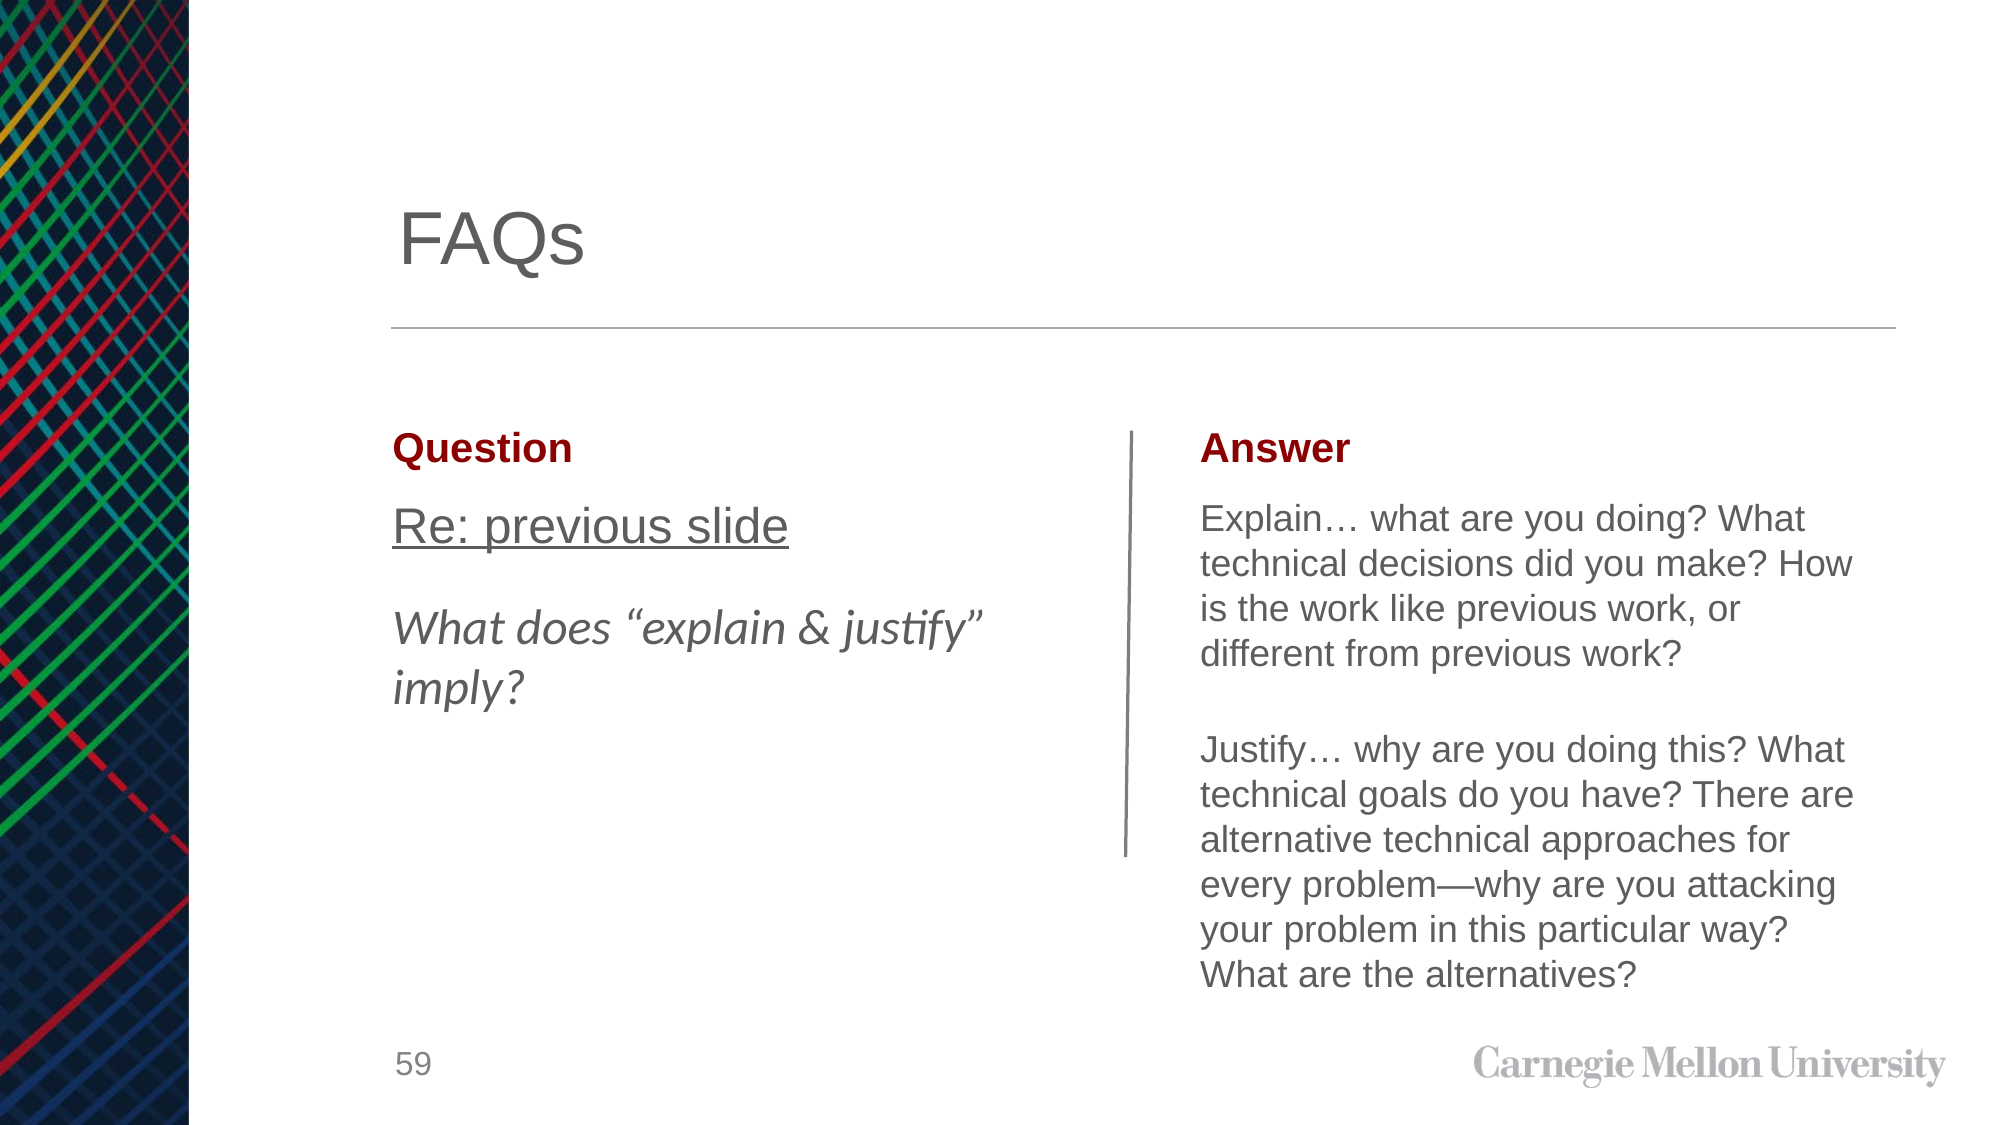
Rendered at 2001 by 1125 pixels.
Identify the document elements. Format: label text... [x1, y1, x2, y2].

picture [0, 0, 188, 1125]
title FAQs [396, 187, 659, 377]
picture [1474, 1045, 1946, 1088]
text_box Answer Explain… what are you doing? What technical decisions did you make? How is the work like previous work, or different from previous work? Justify… why are you doing this? What technical goals do you have? There are alternative technical approaches for every problem—why are you attacking your problem in this particular way? What are the alternatives? [1197, 419, 1875, 995]
text_box Question Re: previous slide What does “explain & justify” imply? [390, 400, 995, 715]
slide_number 59 [386, 1038, 444, 1125]
